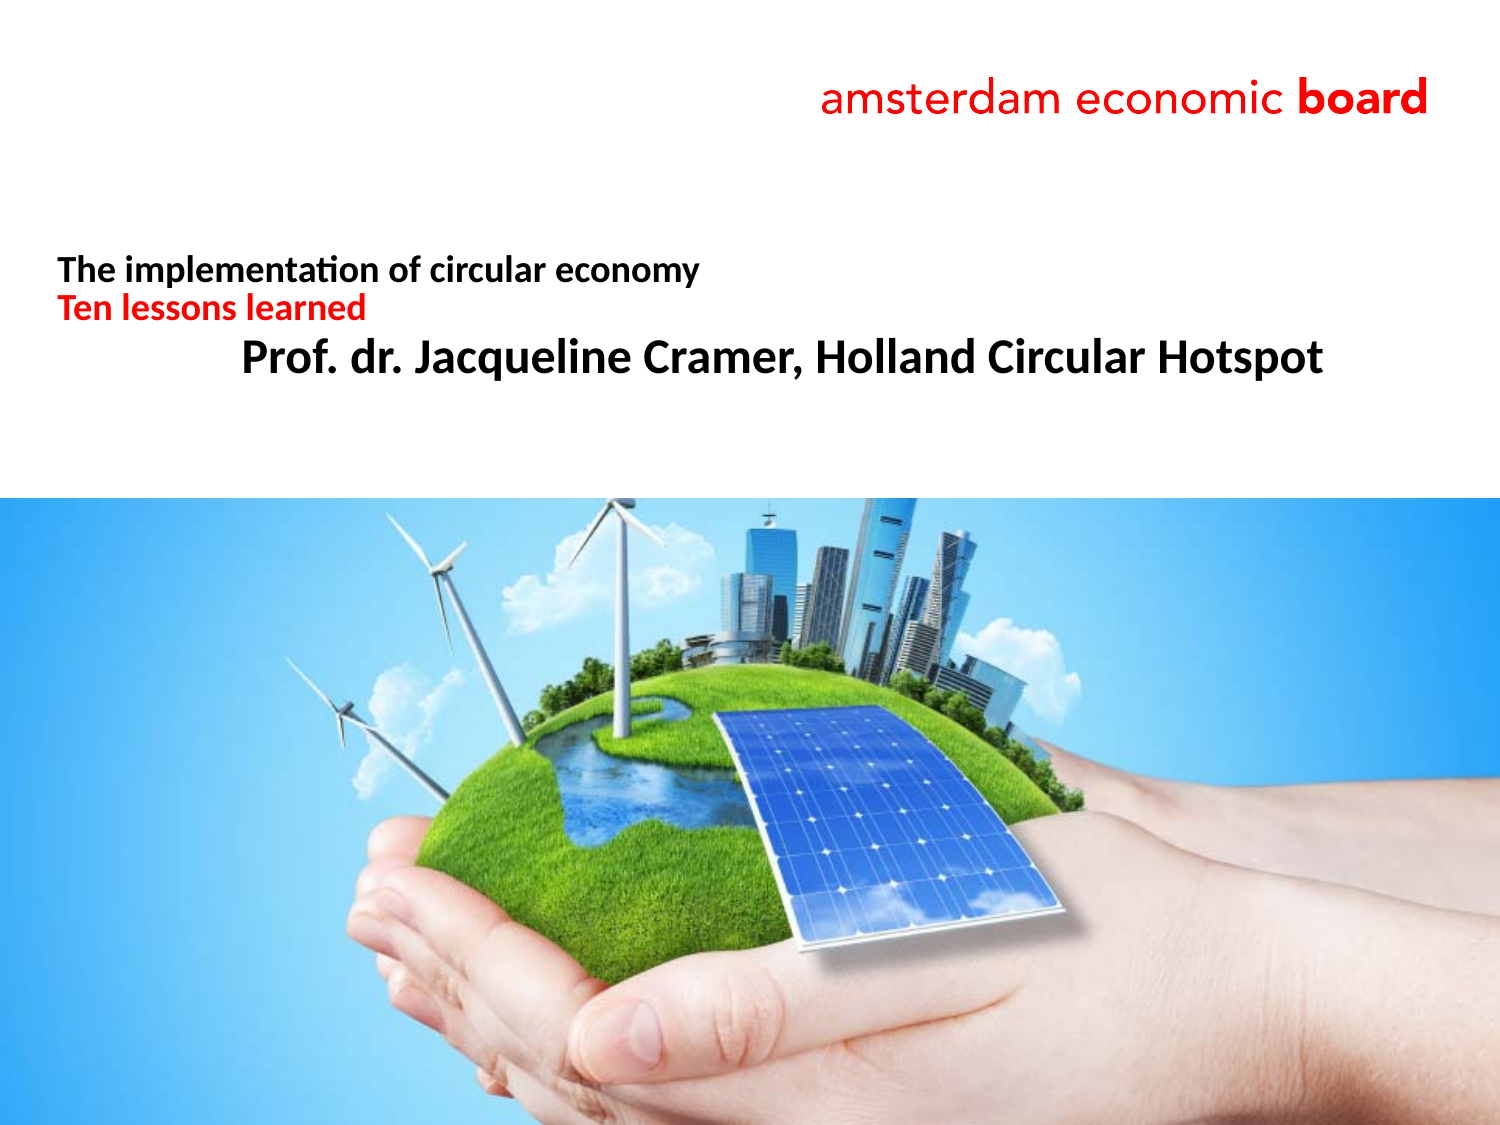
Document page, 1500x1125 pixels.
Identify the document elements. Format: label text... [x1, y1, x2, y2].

picture [0, 498, 1500, 1125]
picture [821, 77, 1427, 114]
title The implementation of circular economy Ten lessons learned [0, 137, 1475, 433]
text_box Prof. dr. Jacqueline Cramer, Holland Circular Hotspot [0, 315, 1340, 391]
